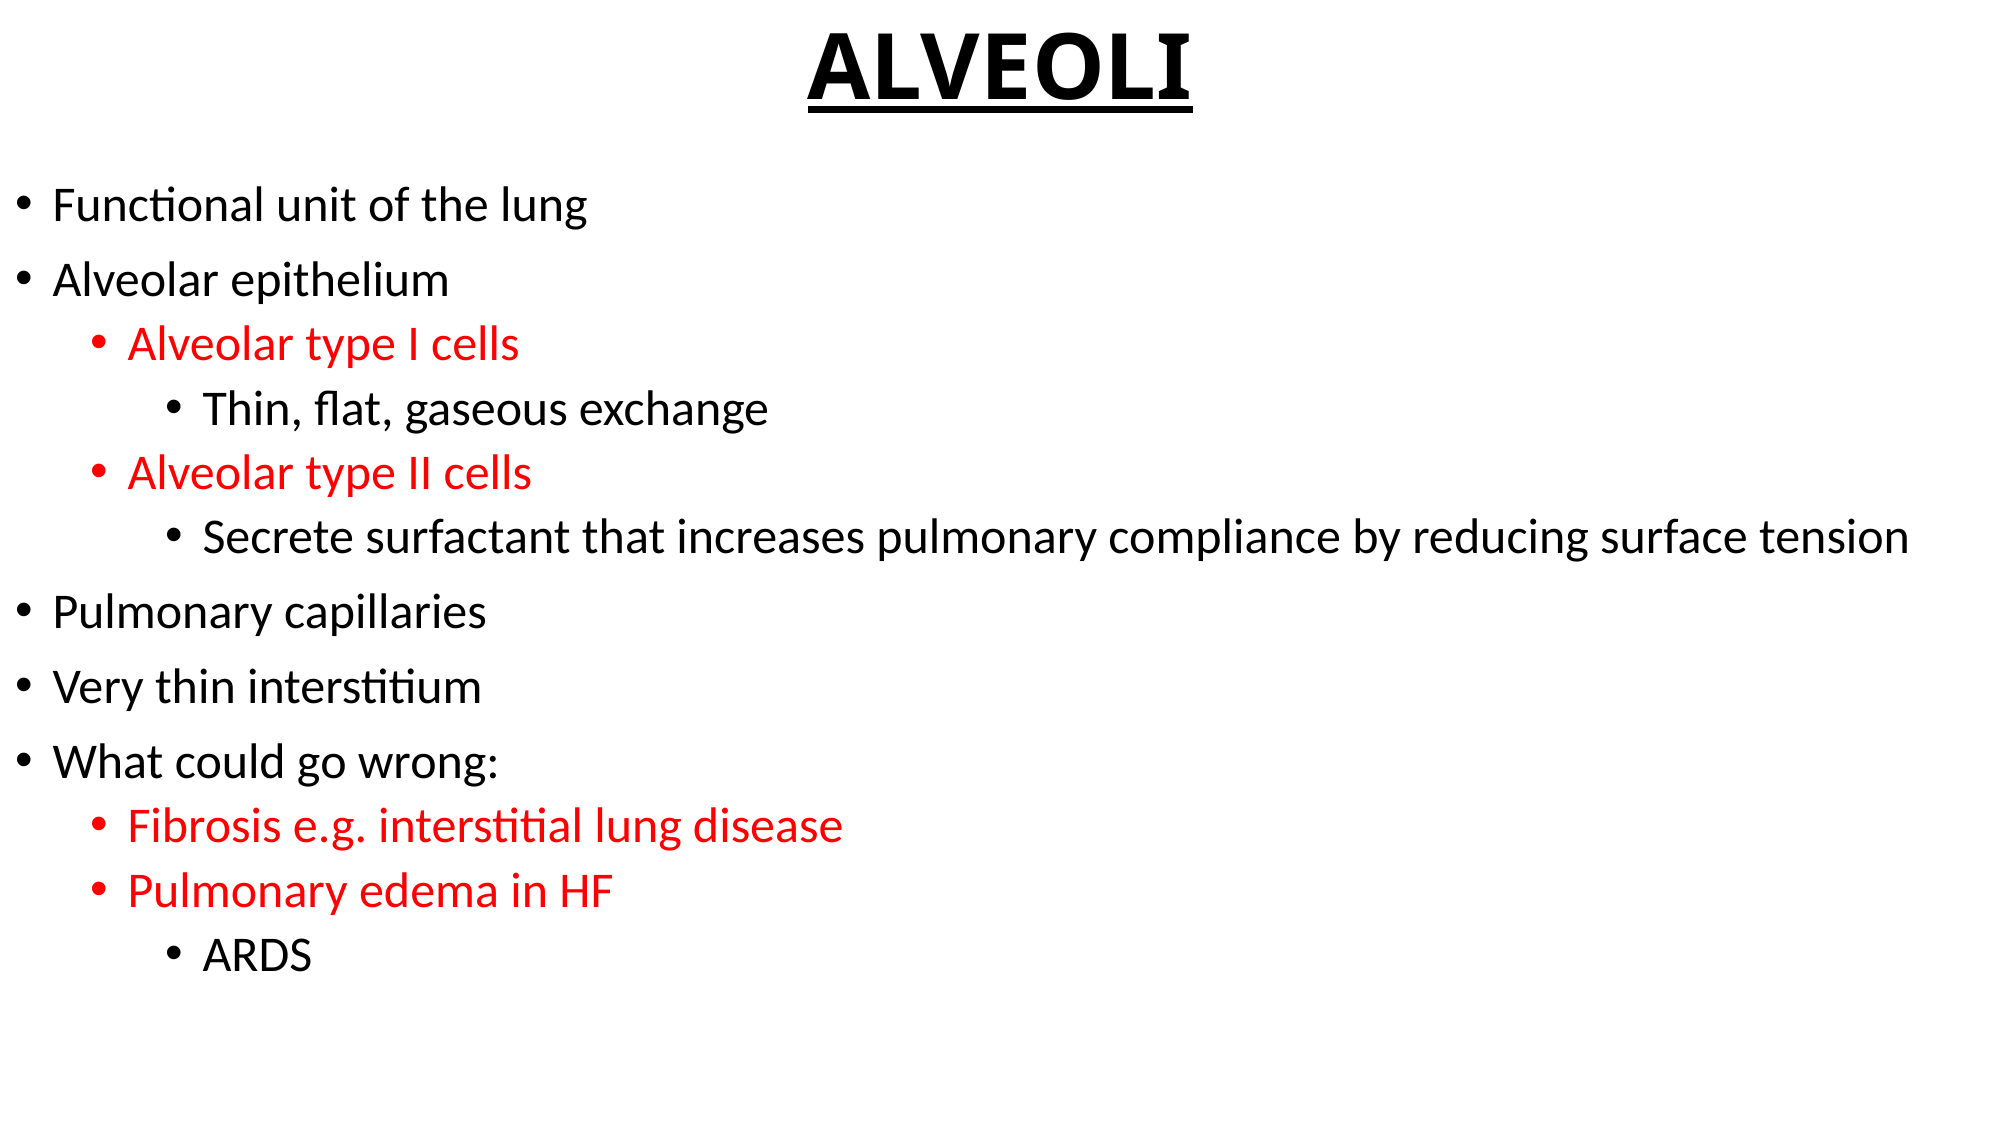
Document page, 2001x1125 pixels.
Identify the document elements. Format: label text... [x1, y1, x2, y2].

list Functional unit of the lung Alveolar epithelium Alveolar type I cells Thin, flat, gaseous exchange Alveolar type II cells Secrete surfactant that increases pulmonary compliance by reducing surface tension Pulmonary capillaries Very thin interstitium What could go wrong: Fibrosis e.g. interstitial lung disease Pulmonary edema in HF ARDS [0, 170, 2000, 1125]
title ALVEOLI [0, 0, 2000, 140]
